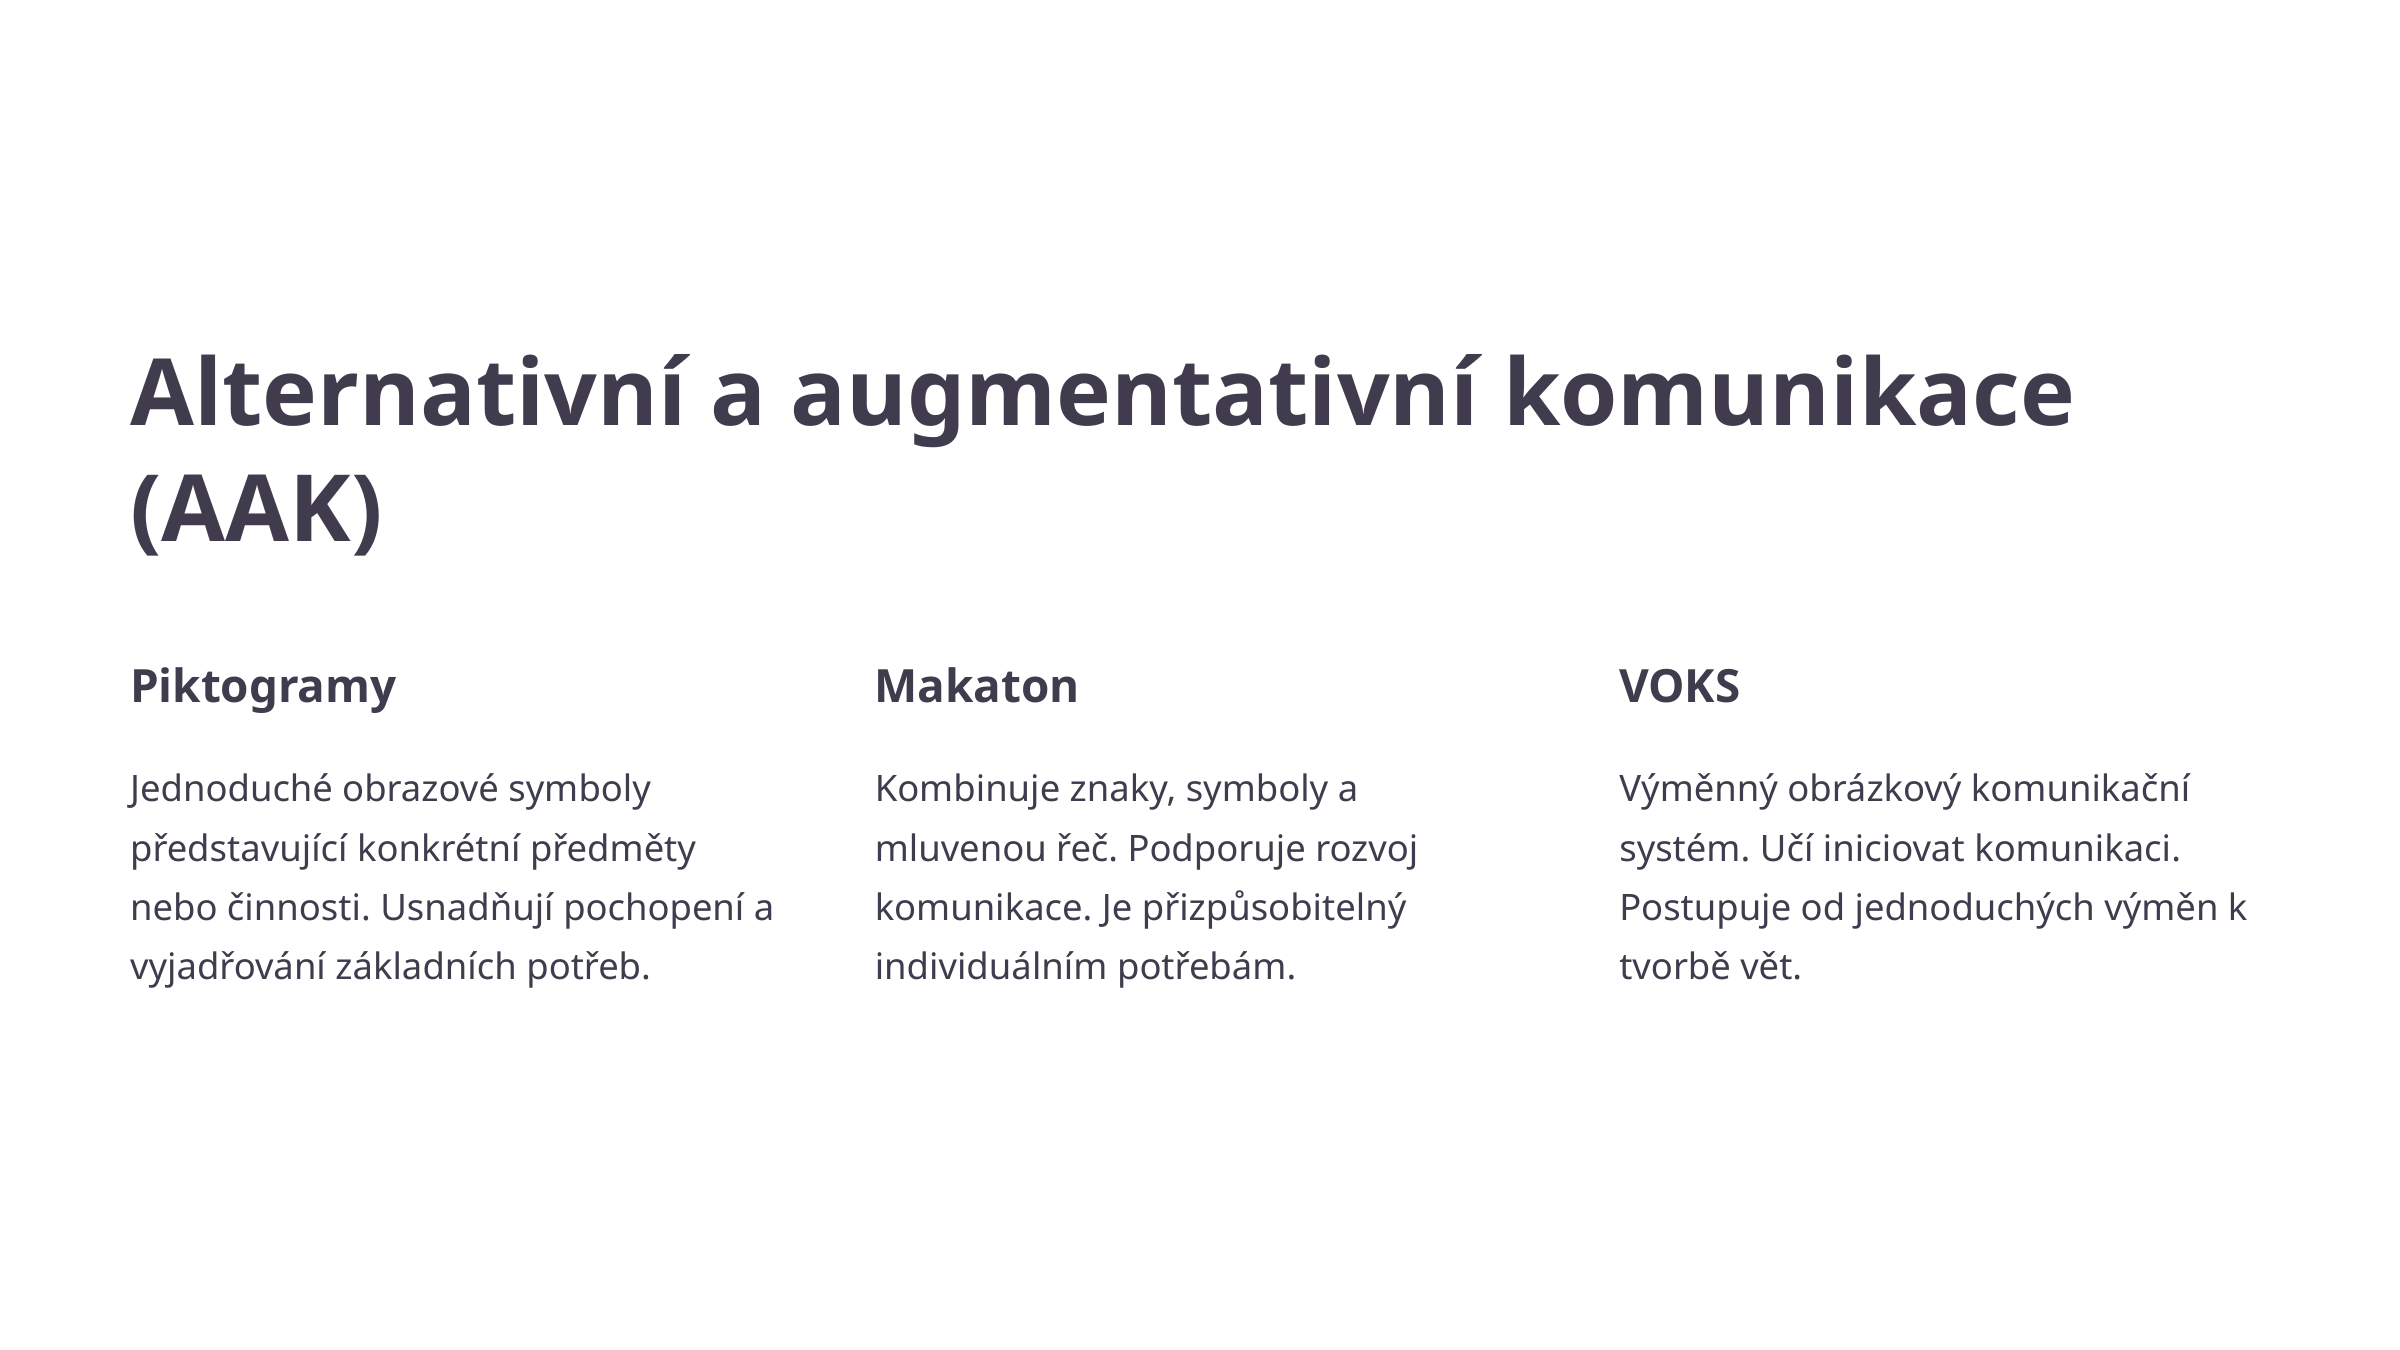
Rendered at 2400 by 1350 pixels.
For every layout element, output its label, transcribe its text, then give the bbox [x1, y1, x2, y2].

text_box Makaton [874, 654, 1340, 713]
text_box Kombinuje znaky, symboly a mluvenou řeč. Podporuje rozvoj komunikace. Je přizpůsobitelný individuálním potřebám. [874, 749, 1528, 988]
text_box Piktogramy [130, 654, 596, 713]
text_box Výměnný obrázkový komunikační systém. Učí iniciovat komunikaci. Postupuje od jednoduchých výměn k tvorbě vět. [1619, 749, 2272, 988]
text_box Jednoduché obrazové symboly představující konkrétní předměty nebo činnosti. Usnadňují pochopení a vyjadřování základních potřeb. [130, 749, 783, 988]
text_box Alternativní a augmentativní komunikace (AAK) [130, 328, 2270, 562]
text_box VOKS [1619, 654, 2085, 713]
